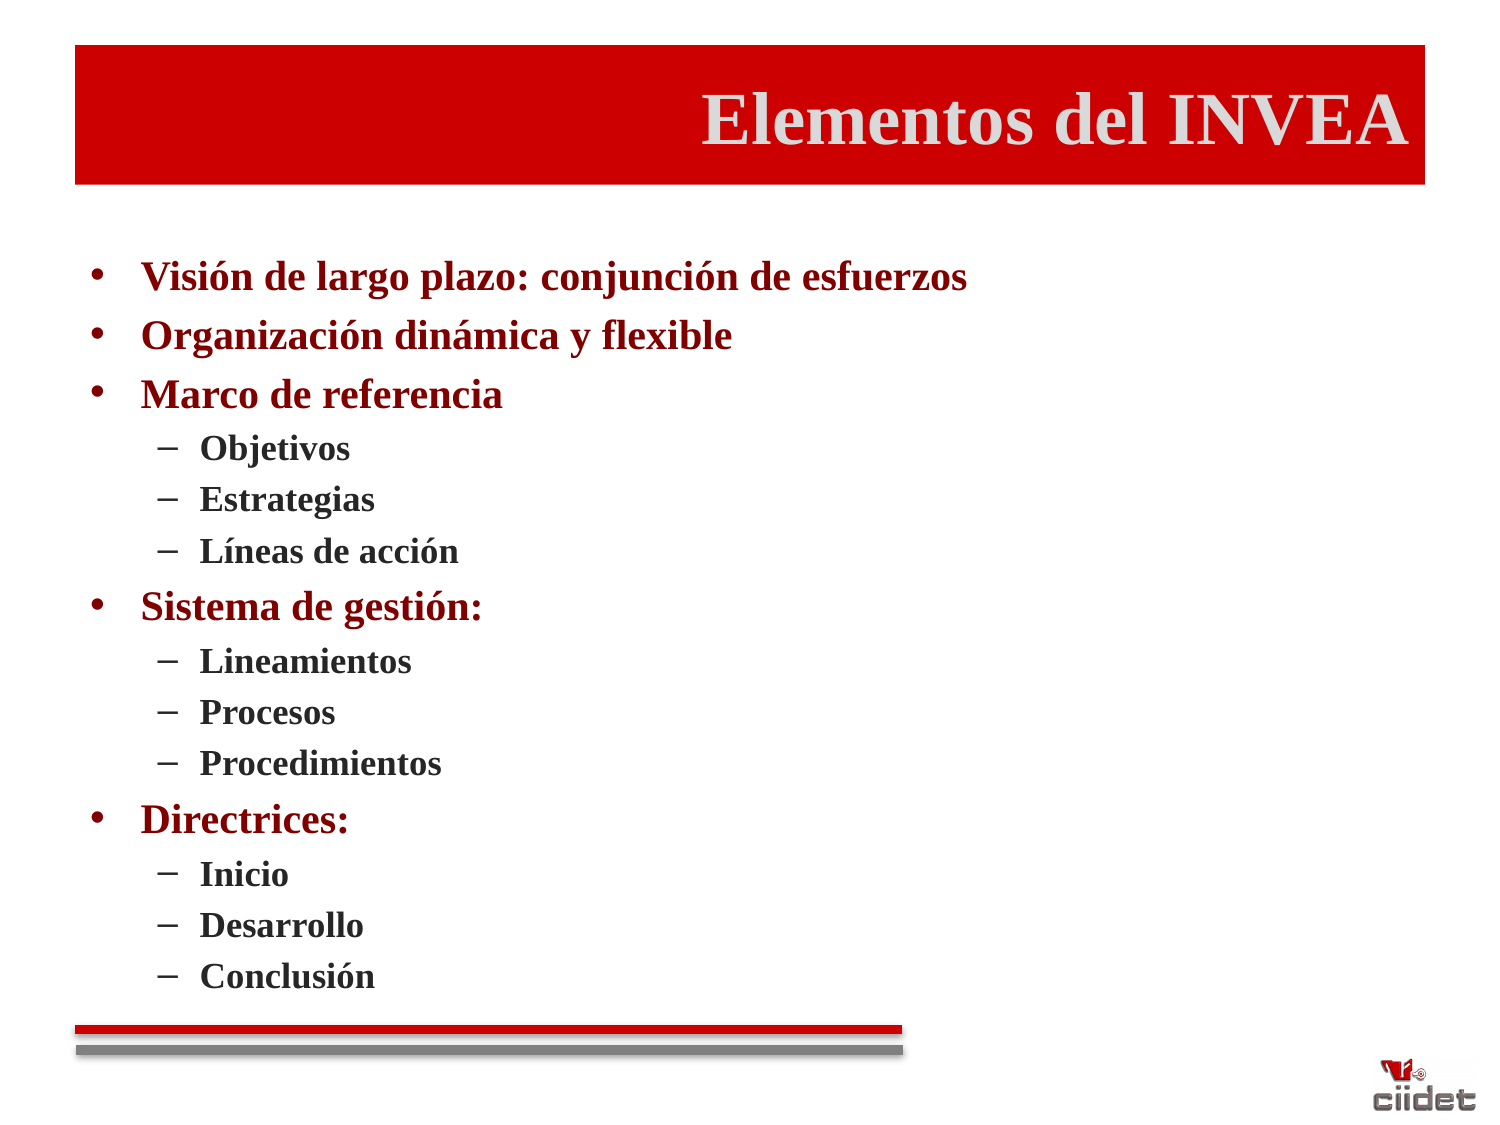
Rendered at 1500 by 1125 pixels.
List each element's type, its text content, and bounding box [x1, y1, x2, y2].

title Elementos del INVEA [75, 45, 1425, 185]
list Visión de largo plazo: conjunción de esfuerzos Organización dinámica y flexible Marco de referencia Objetivos Estrategias Líneas de acción Sistema de gestión: Lineamientos Procesos Procedimientos Directrices: Inicio Desarrollo Conclusión [75, 241, 1425, 1004]
